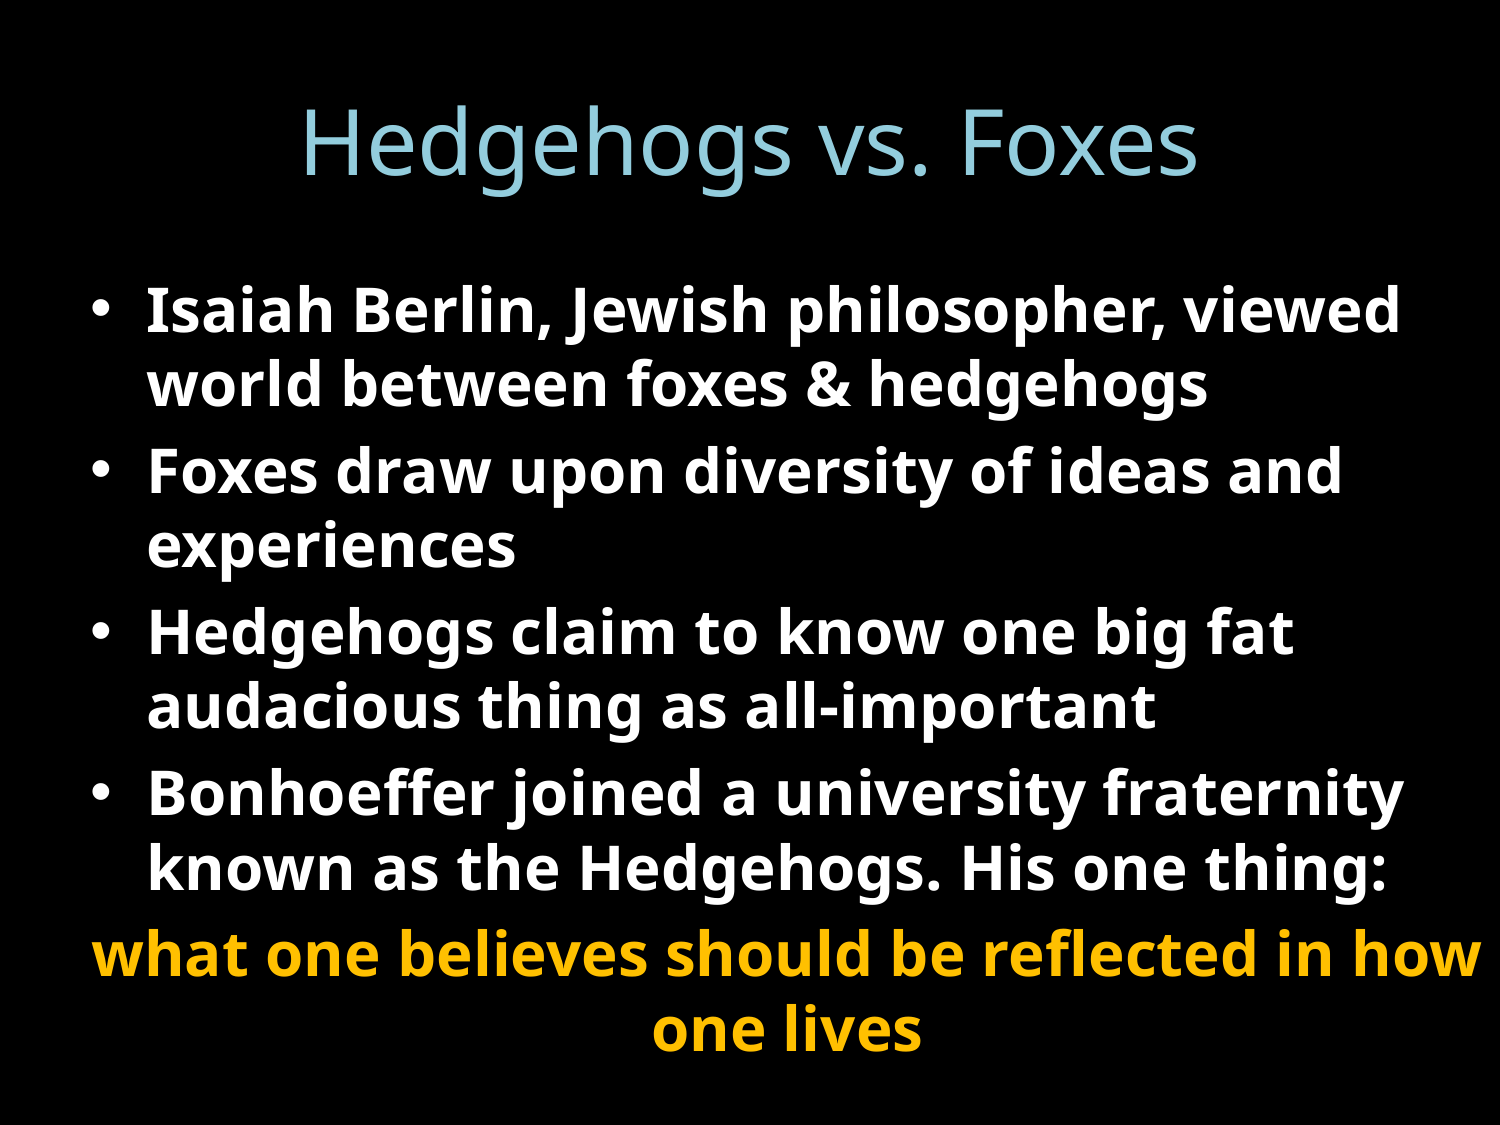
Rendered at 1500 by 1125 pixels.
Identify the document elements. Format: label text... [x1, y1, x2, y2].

title Hedgehogs vs. Foxes [75, 45, 1425, 233]
list Isaiah Berlin, Jewish philosopher, viewed world between foxes & hedgehogs Foxes draw upon diversity of ideas and experiences Hedgehogs claim to know one big fat audacious thing as all-important Bonhoeffer joined a university fraternity known as the Hedgehogs. His one thing: what one believes should be reflected in how one lives [75, 262, 1500, 1088]
